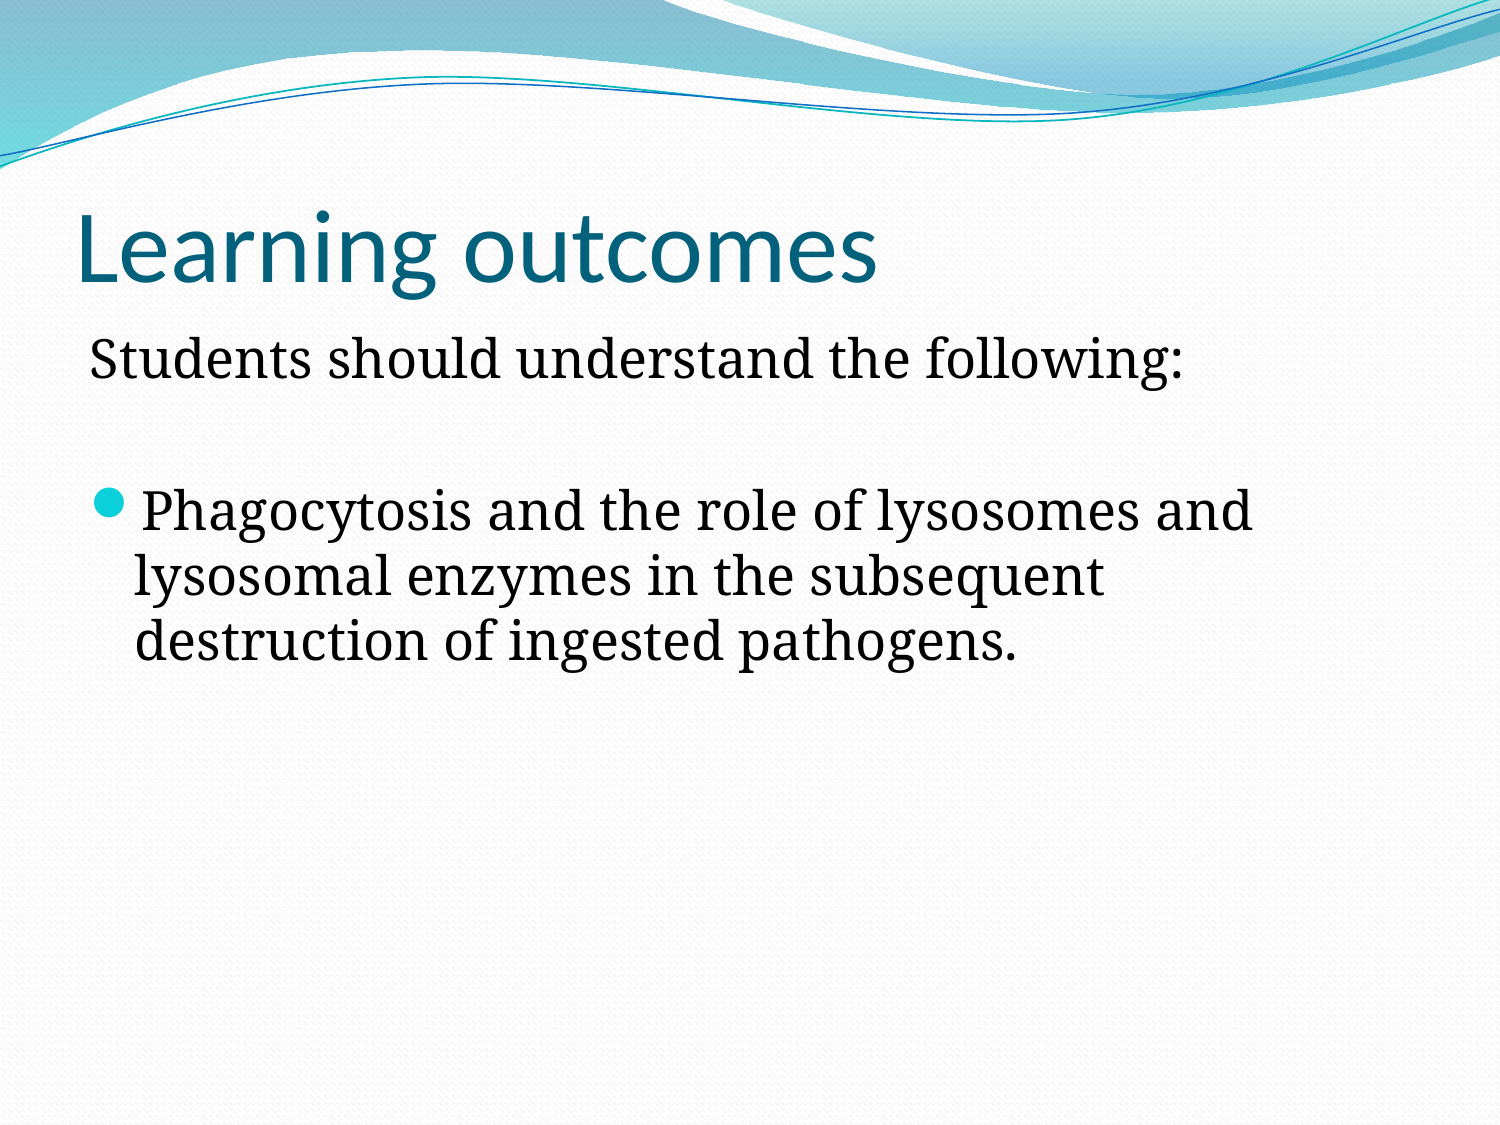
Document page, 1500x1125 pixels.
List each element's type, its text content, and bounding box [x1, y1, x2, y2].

list Students should understand the following: Phagocytosis and the role of lysosomes and lysosomal enzymes in the subsequent destruction of ingested pathogens. [75, 317, 1425, 1038]
title Learning outcomes [75, 115, 1425, 303]
